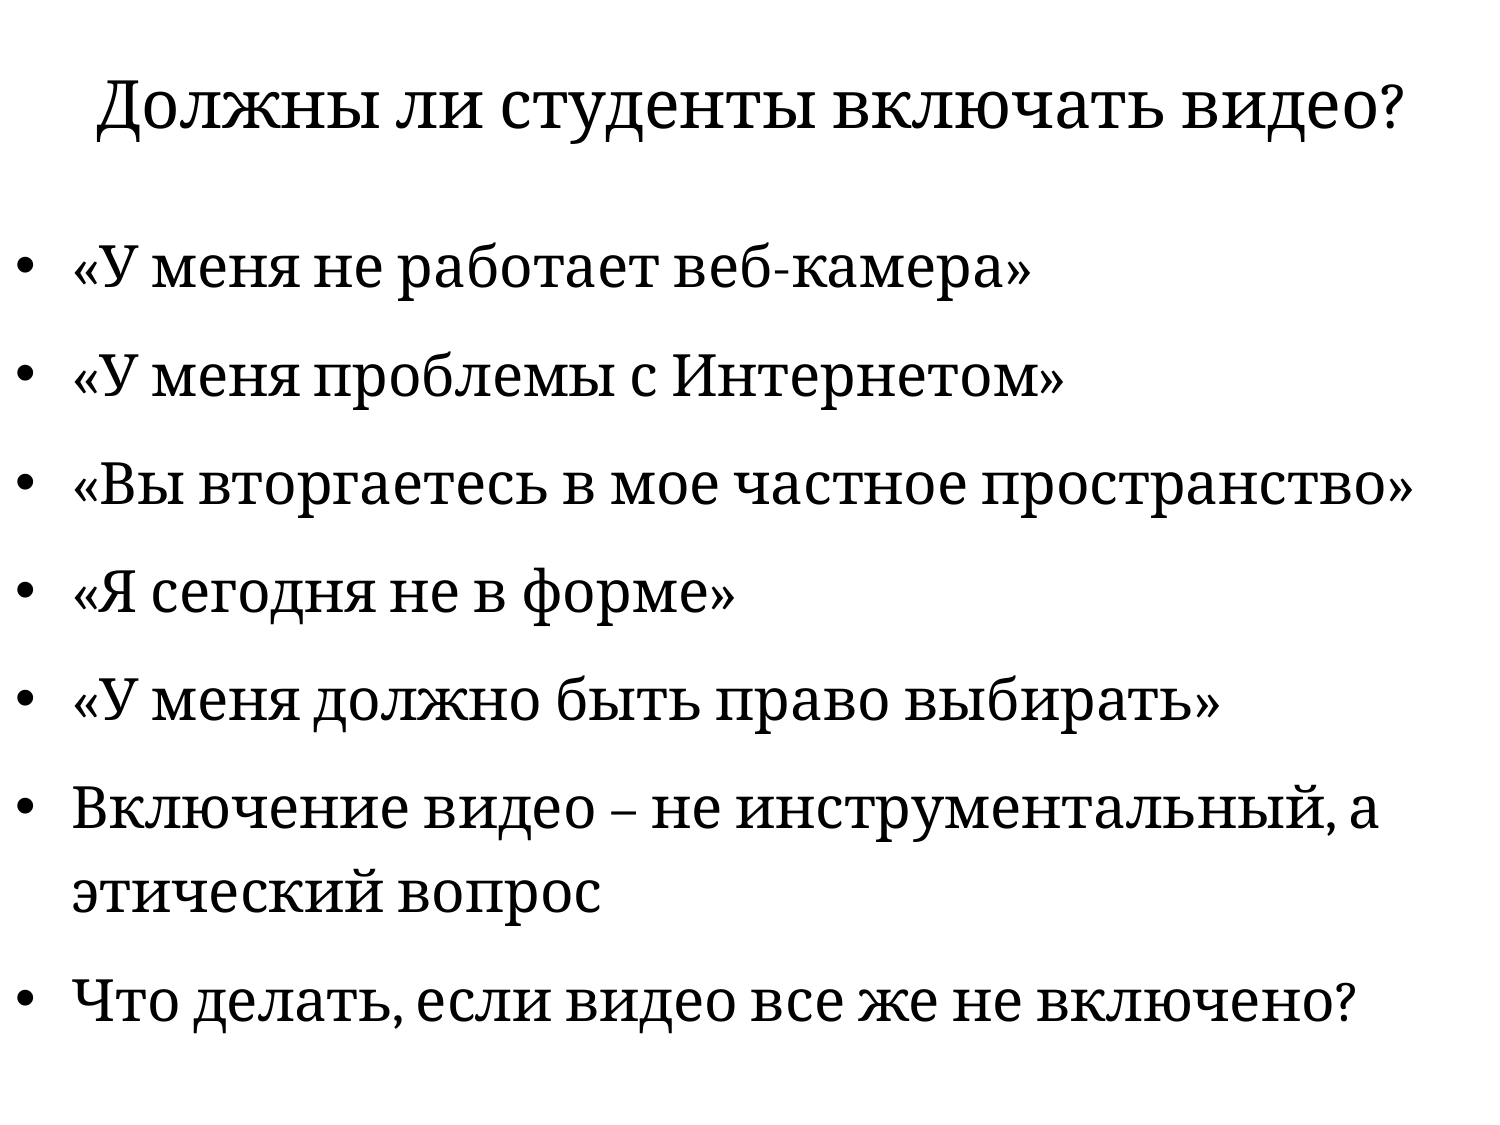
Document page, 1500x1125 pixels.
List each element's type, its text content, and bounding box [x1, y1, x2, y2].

list «У меня не работает веб-камера» «У меня проблемы с Интернетом» «Вы вторгаетесь в мое частное пространство» «Я сегодня не в форме» «У меня должно быть право выбирать» Включение видео – не инструментальный, а этический вопрос Что делать, если видео все же не включено? [0, 208, 1495, 1094]
title Должны ли студенты включать видео? [5, 19, 1500, 185]
